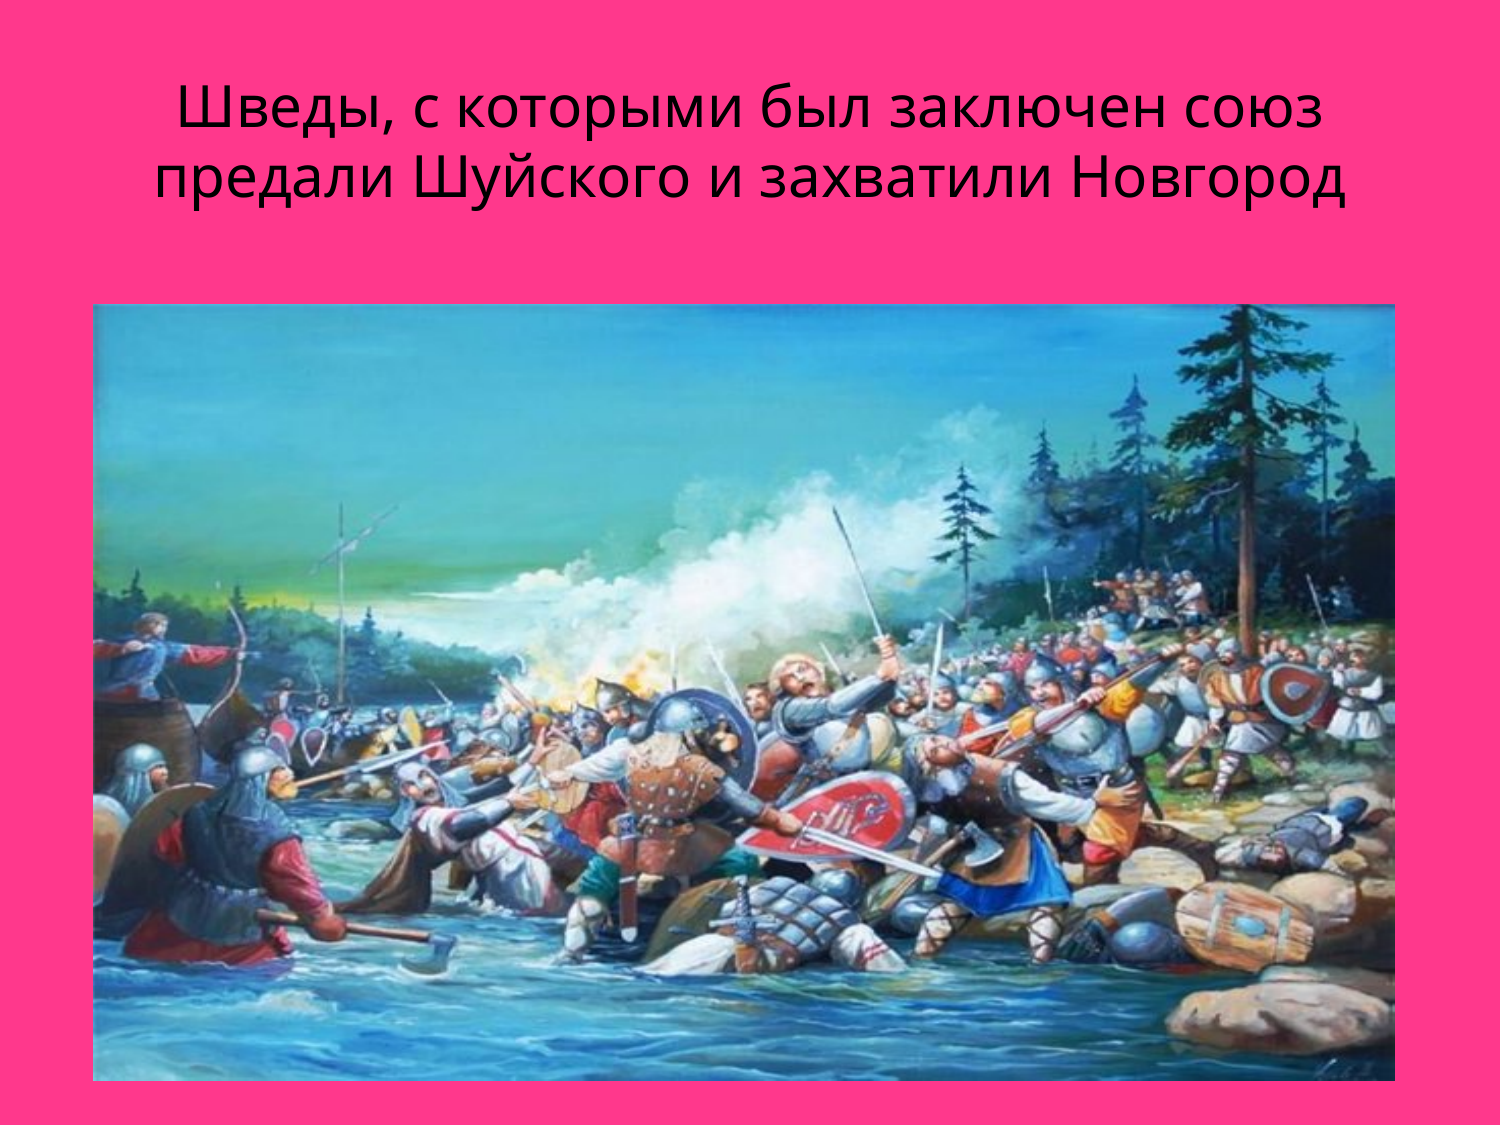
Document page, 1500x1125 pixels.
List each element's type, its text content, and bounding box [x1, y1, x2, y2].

picture [93, 304, 1395, 1081]
title Шведы, с которыми был заключен союз предали Шуйского и захватили Новгород [75, 45, 1425, 233]
